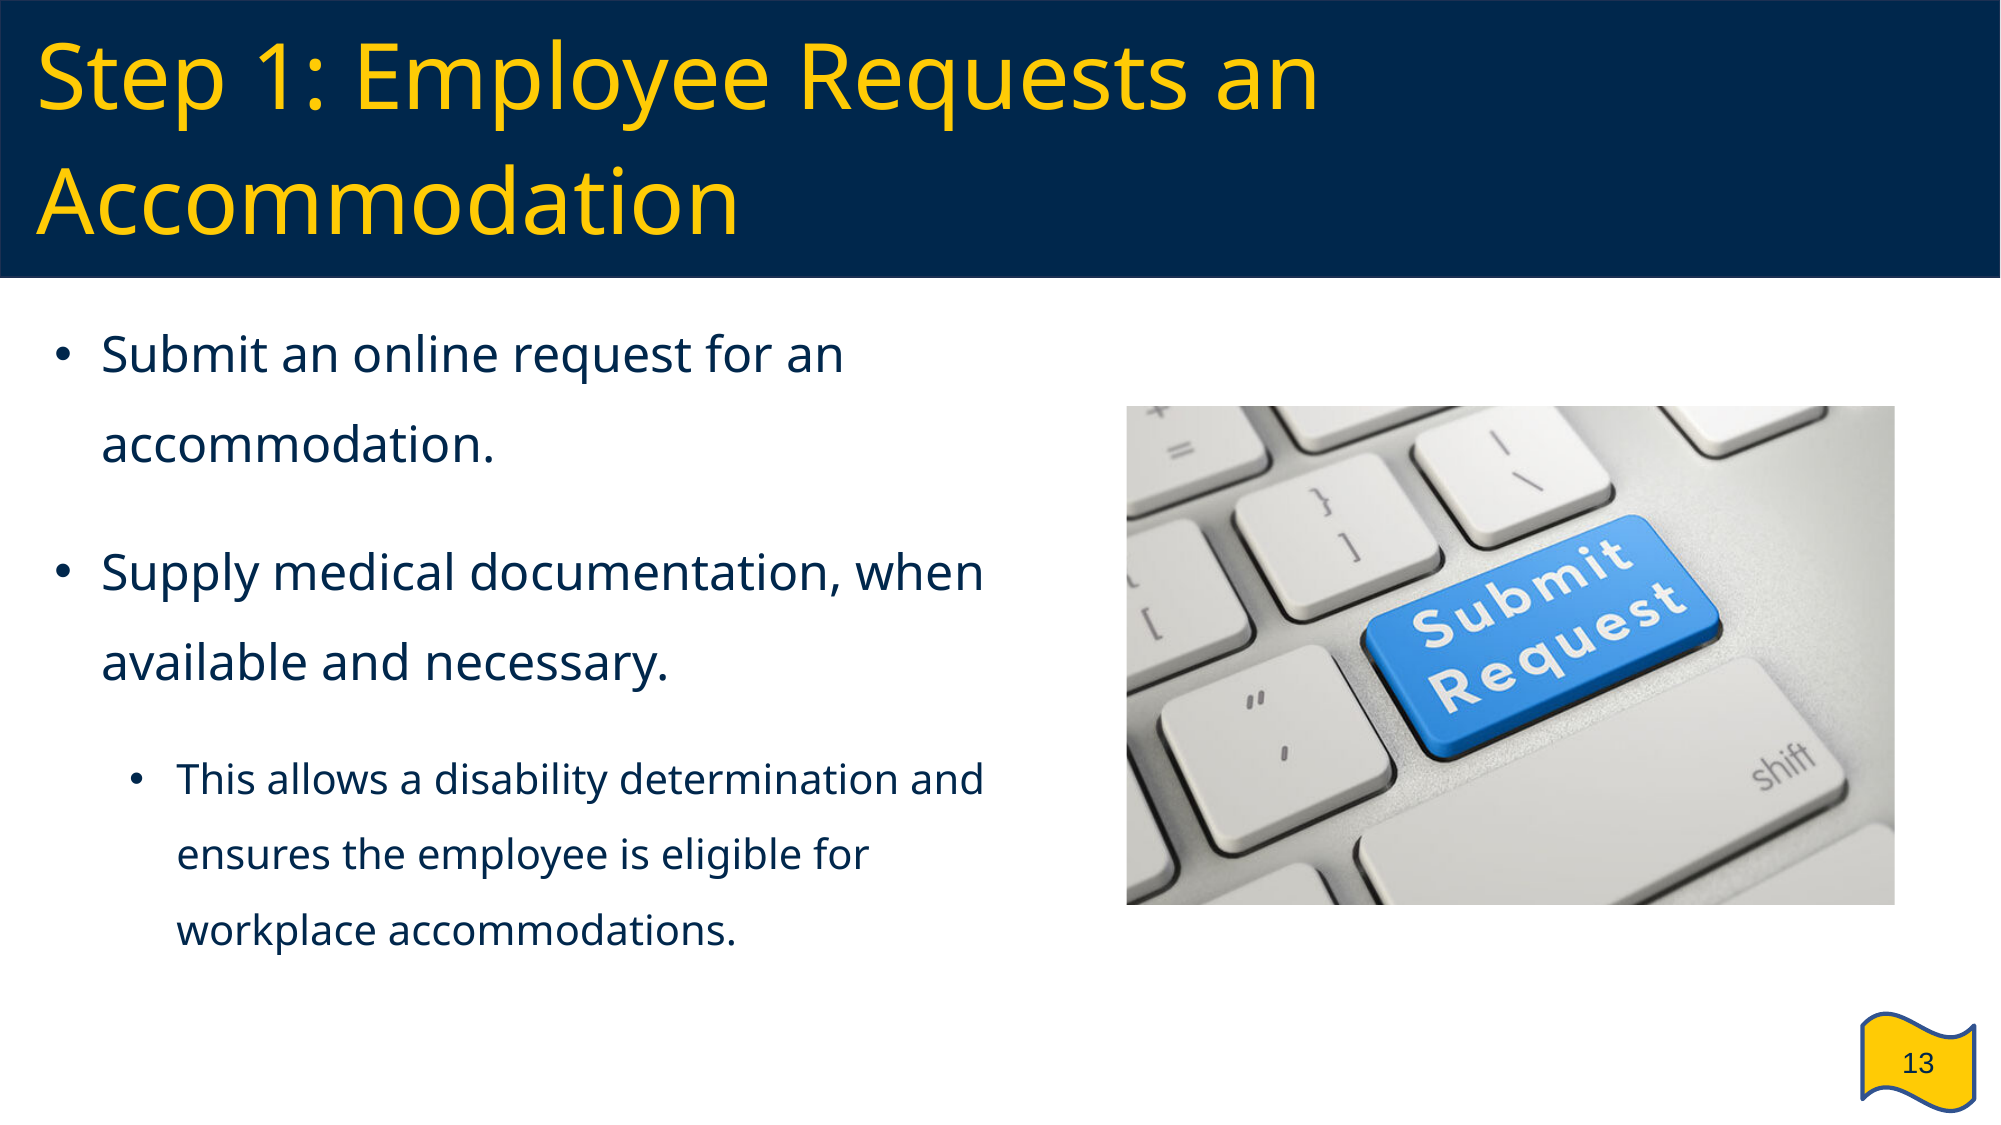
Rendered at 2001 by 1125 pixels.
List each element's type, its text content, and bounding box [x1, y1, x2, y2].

picture [1126, 406, 1895, 905]
title Step 1: Employee Requests an Accommodation [21, 36, 1976, 219]
list Submit an online request for an accommodation. Supply medical documentation, when available and necessary. This allows a disability determination and ensures the employee is eligible for workplace accommodations. [39, 285, 1084, 997]
